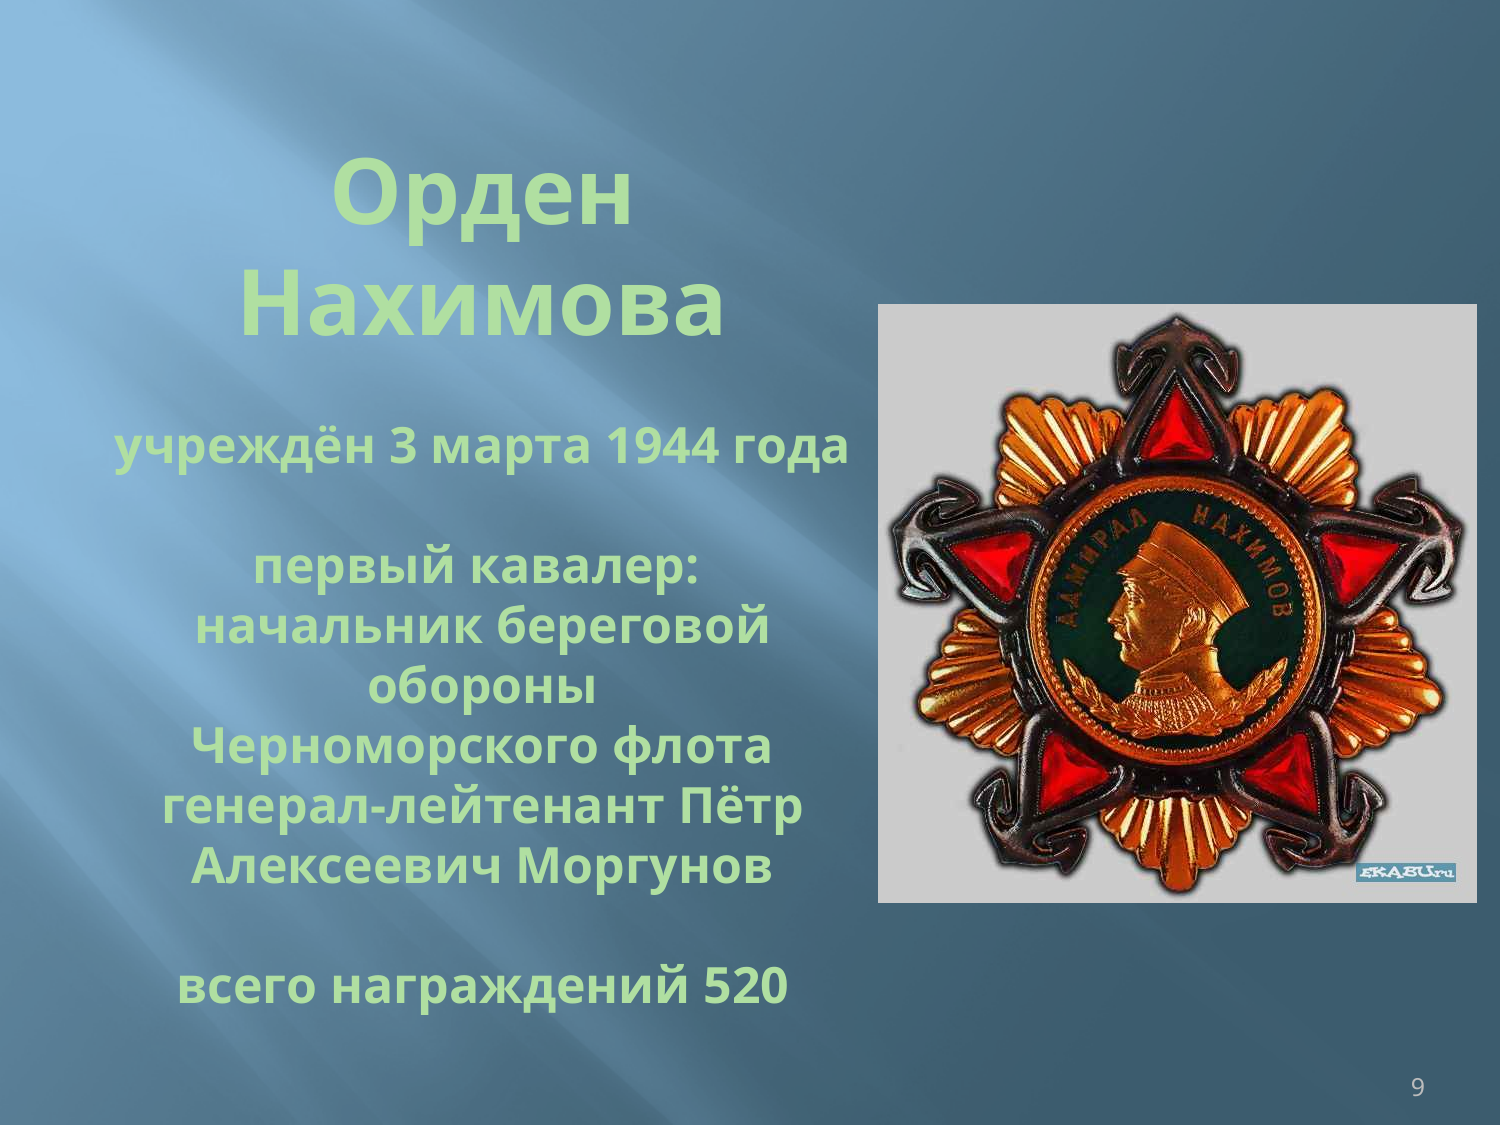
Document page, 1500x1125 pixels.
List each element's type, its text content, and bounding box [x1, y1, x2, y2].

picture [878, 304, 1477, 903]
title Орден Нахимова учреждён 3 марта 1944 года первый кавалер: начальник береговой обороны Черноморского флота генерал-лейтенант Пётр Алексеевич Моргунов всего награждений 520 [75, 45, 891, 1102]
slide_number 9 [1299, 1052, 1425, 1113]
